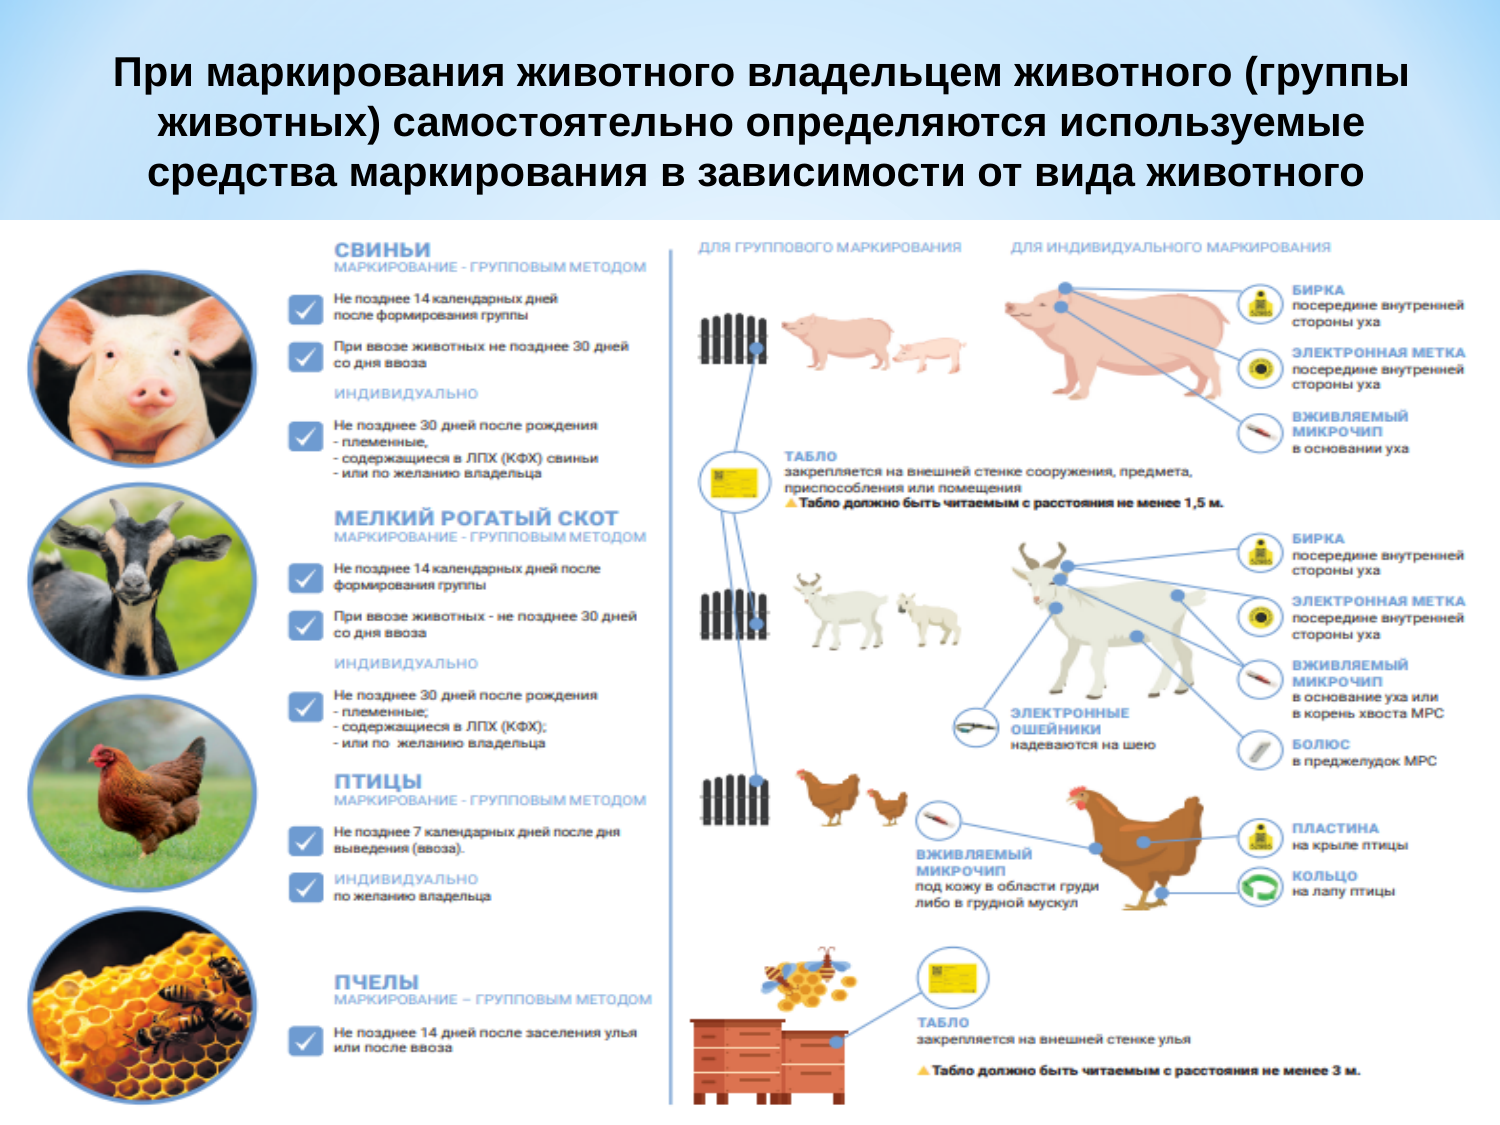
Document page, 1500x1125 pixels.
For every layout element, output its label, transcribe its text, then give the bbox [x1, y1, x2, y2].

picture [0, 219, 1500, 1125]
text_box При маркирования животного владельцем животного (группы животных) самостоятельно определяются используемые средства маркирования в зависимости от вида животного [64, 37, 1459, 203]
